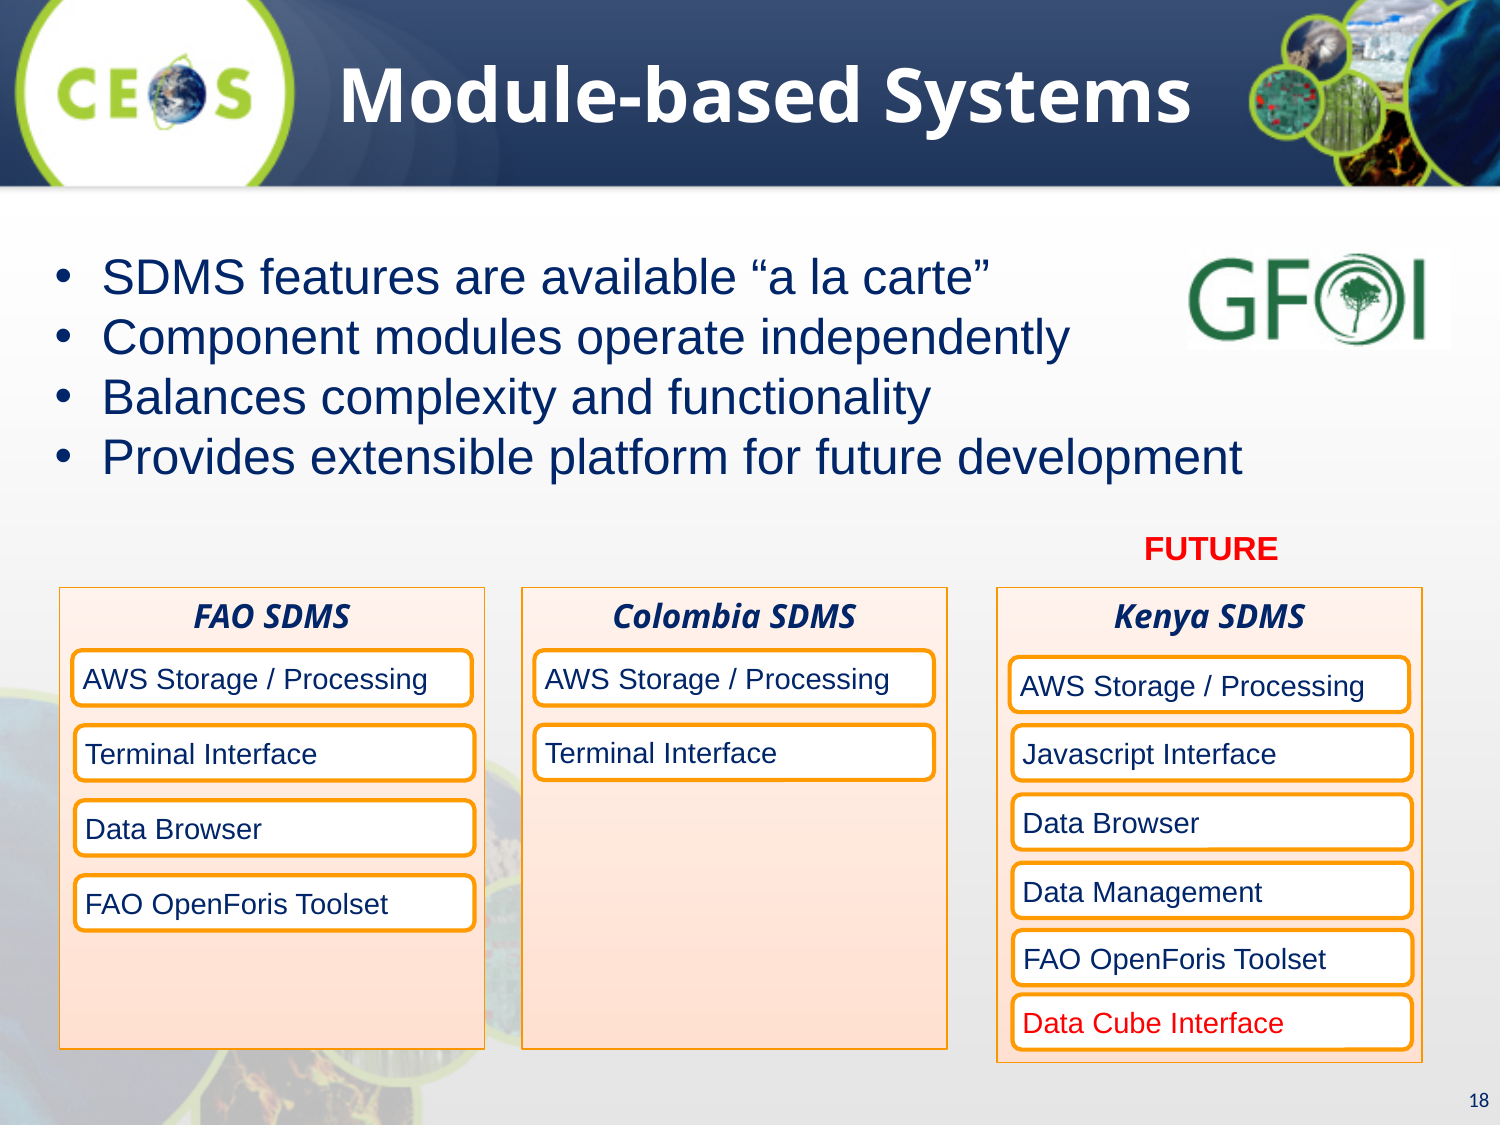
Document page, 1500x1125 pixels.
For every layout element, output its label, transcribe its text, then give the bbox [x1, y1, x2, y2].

text_box Module-based Systems [337, 64, 1213, 137]
picture [1187, 249, 1452, 351]
text_box AWS Storage / Processing [72, 650, 472, 706]
text_box Terminal Interface [74, 725, 475, 781]
text_box FUTURE [1136, 519, 1287, 575]
text_box FAO SDMS [59, 587, 485, 1050]
picture [0, 0, 1500, 1125]
slide_number 18 [1183, 1078, 1498, 1122]
text_box SDMS features are available “a la carte” Component modules operate independently Balances complexity and functionality Provides extensible platform for future development [47, 237, 1500, 553]
text_box Terminal Interface [534, 724, 935, 780]
text_box Data Browser [74, 800, 475, 856]
text_box AWS Storage / Processing [1009, 656, 1410, 713]
text_box Colombia SDMS [521, 587, 948, 1050]
text_box Data Cube Interface [1012, 994, 1413, 1050]
text_box FAO OpenForis Toolset [1012, 930, 1413, 986]
text_box FAO OpenForis Toolset [74, 875, 475, 931]
text_box Kenya SDMS [996, 587, 1423, 1063]
text_box Data Management [1012, 862, 1413, 919]
text_box AWS Storage / Processing [534, 650, 934, 706]
text_box Javascript Interface [1012, 725, 1413, 781]
text_box Data Browser [1012, 794, 1413, 850]
